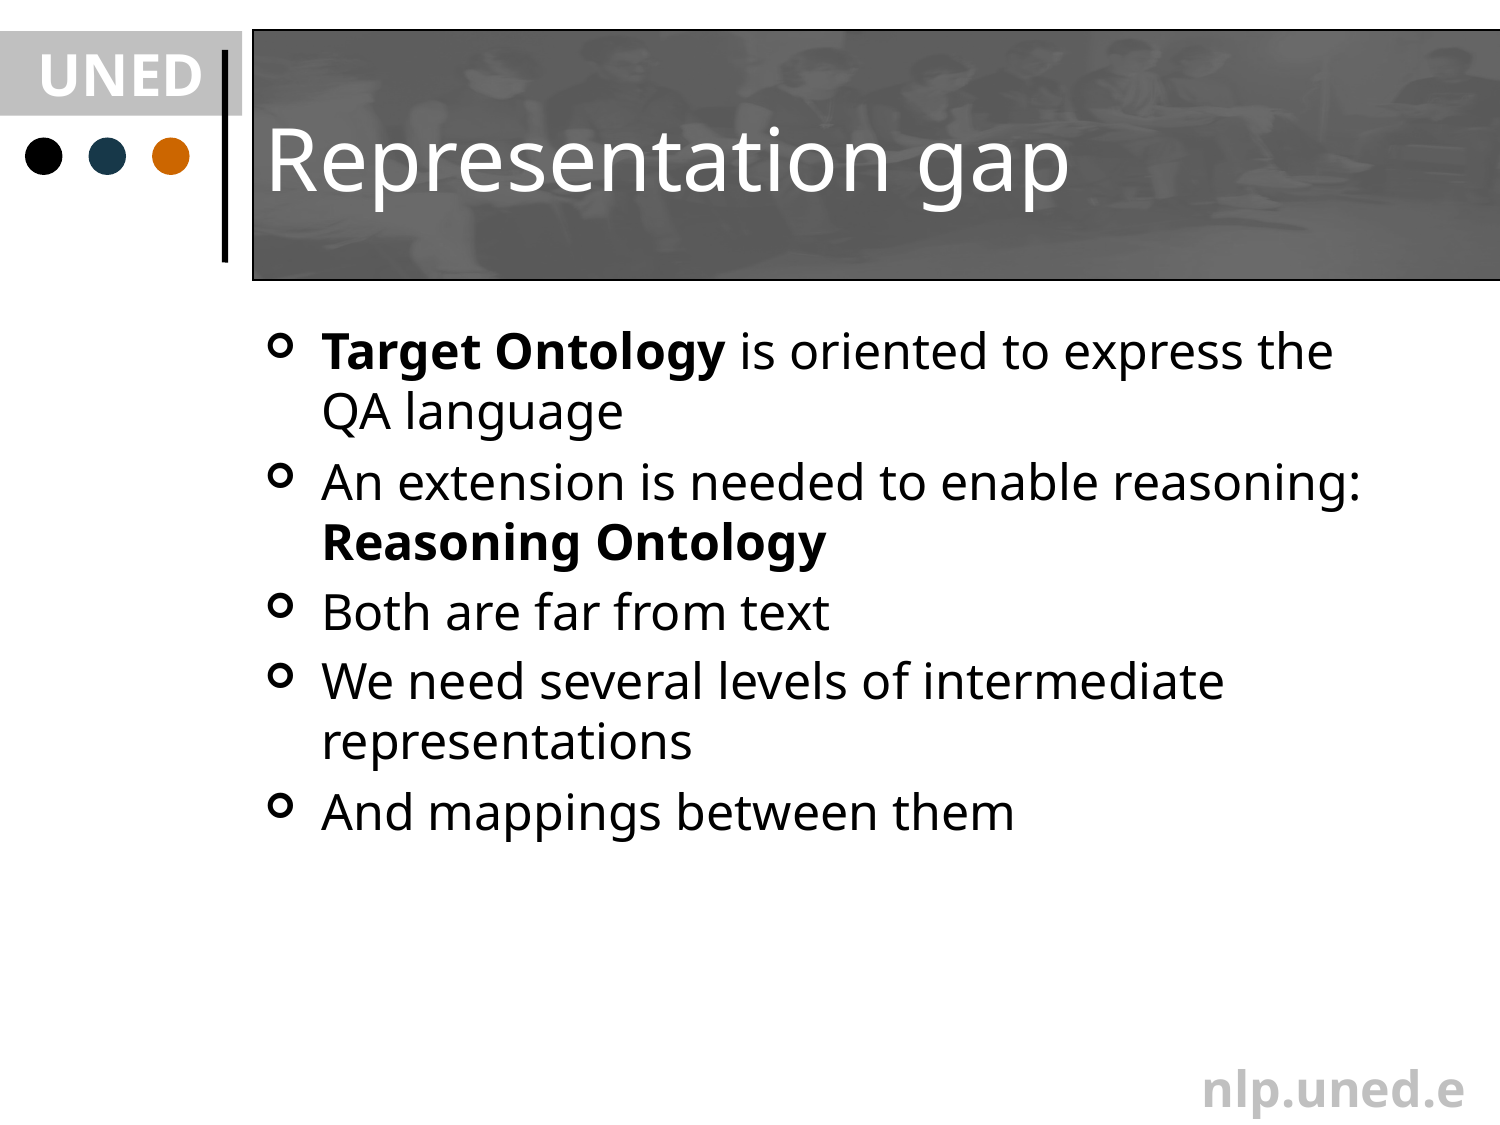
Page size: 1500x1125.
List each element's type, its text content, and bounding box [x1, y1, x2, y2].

list Target Ontology is oriented to express the QA language An extension is needed to enable reasoning: Reasoning Ontology Both are far from text We need several levels of intermediate representations And mappings between them [249, 312, 1401, 988]
title Representation gap [249, 30, 1401, 282]
